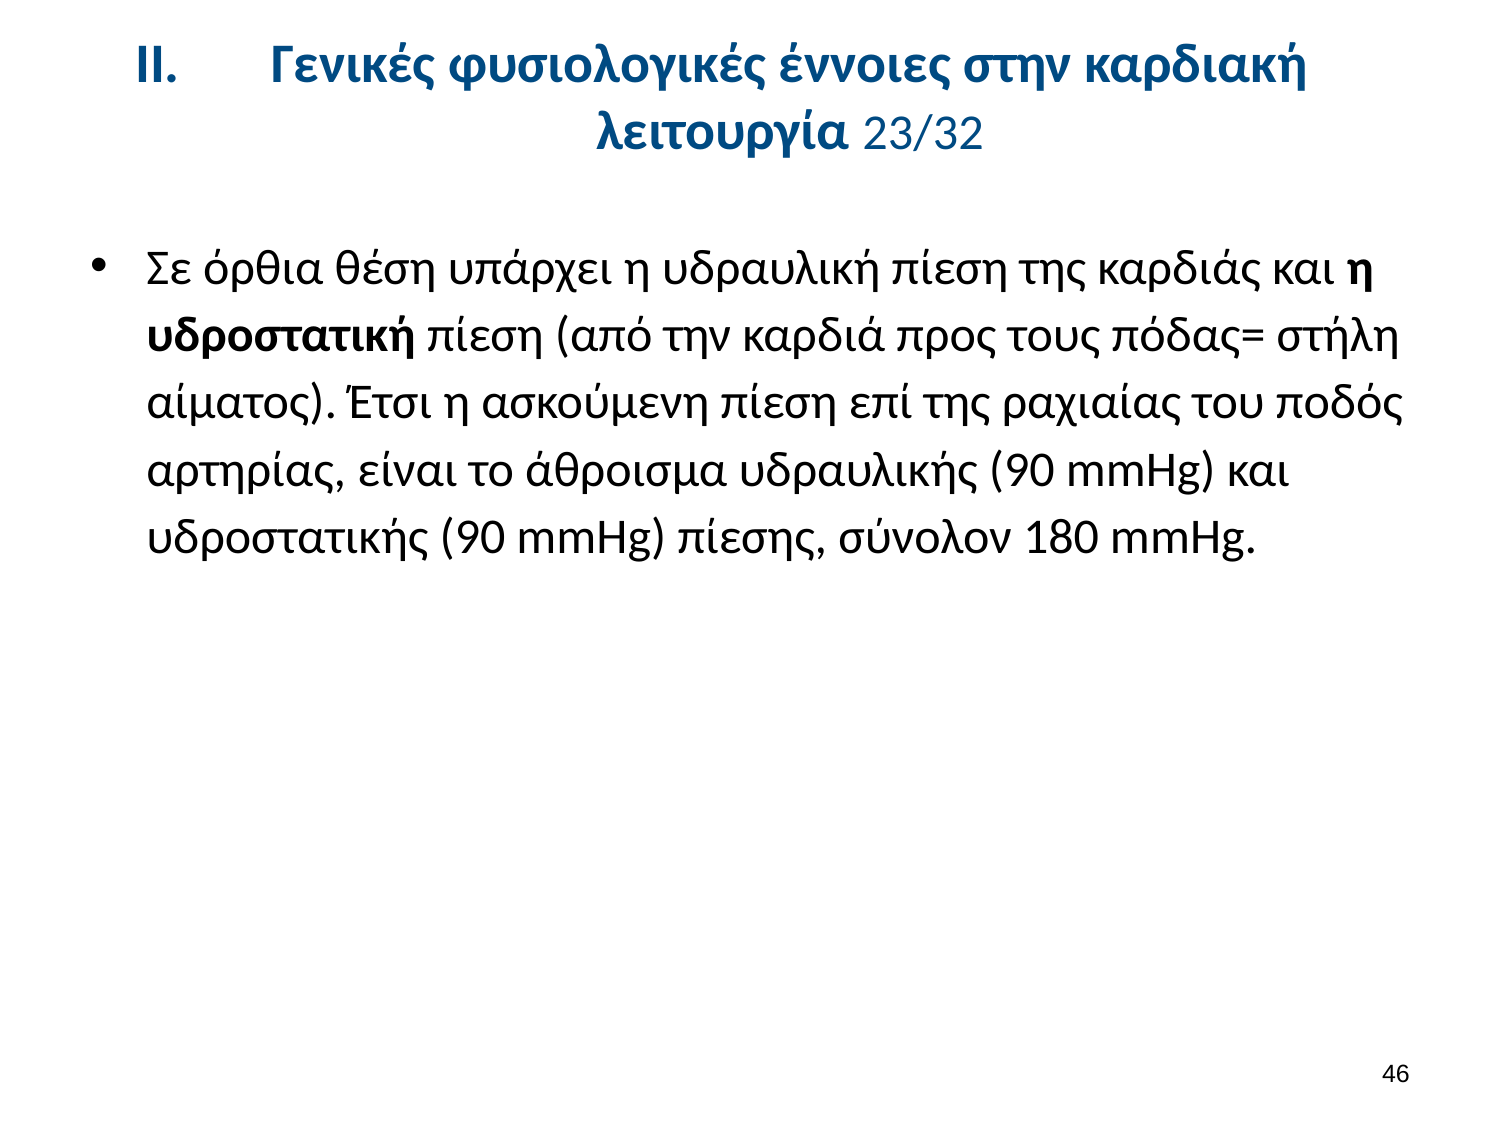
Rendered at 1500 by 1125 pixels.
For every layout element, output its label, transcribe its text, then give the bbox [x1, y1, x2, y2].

slide_number 45 [1074, 1042, 1425, 1103]
list Σε όρθια θέση υπάρχει η υδραυλική πίεση της καρδιάς και η υδροστατική πίεση (από την καρδιά προς τους πόδας= στήλη αίματος). Έτσι η ασκούμενη πίεση επί της ραχιαίας του ποδός αρτηρίας, είναι το άθροισμα υδραυλικής (90 mmHg) και υδροστατικής (90 mmHg) πίεσης, σύνολον 180 mmHg. [75, 219, 1425, 1024]
title Γενικές φυσιολογικές έννοιες στην καρδιακή λειτουργία 23/32 [76, 19, 1427, 169]
